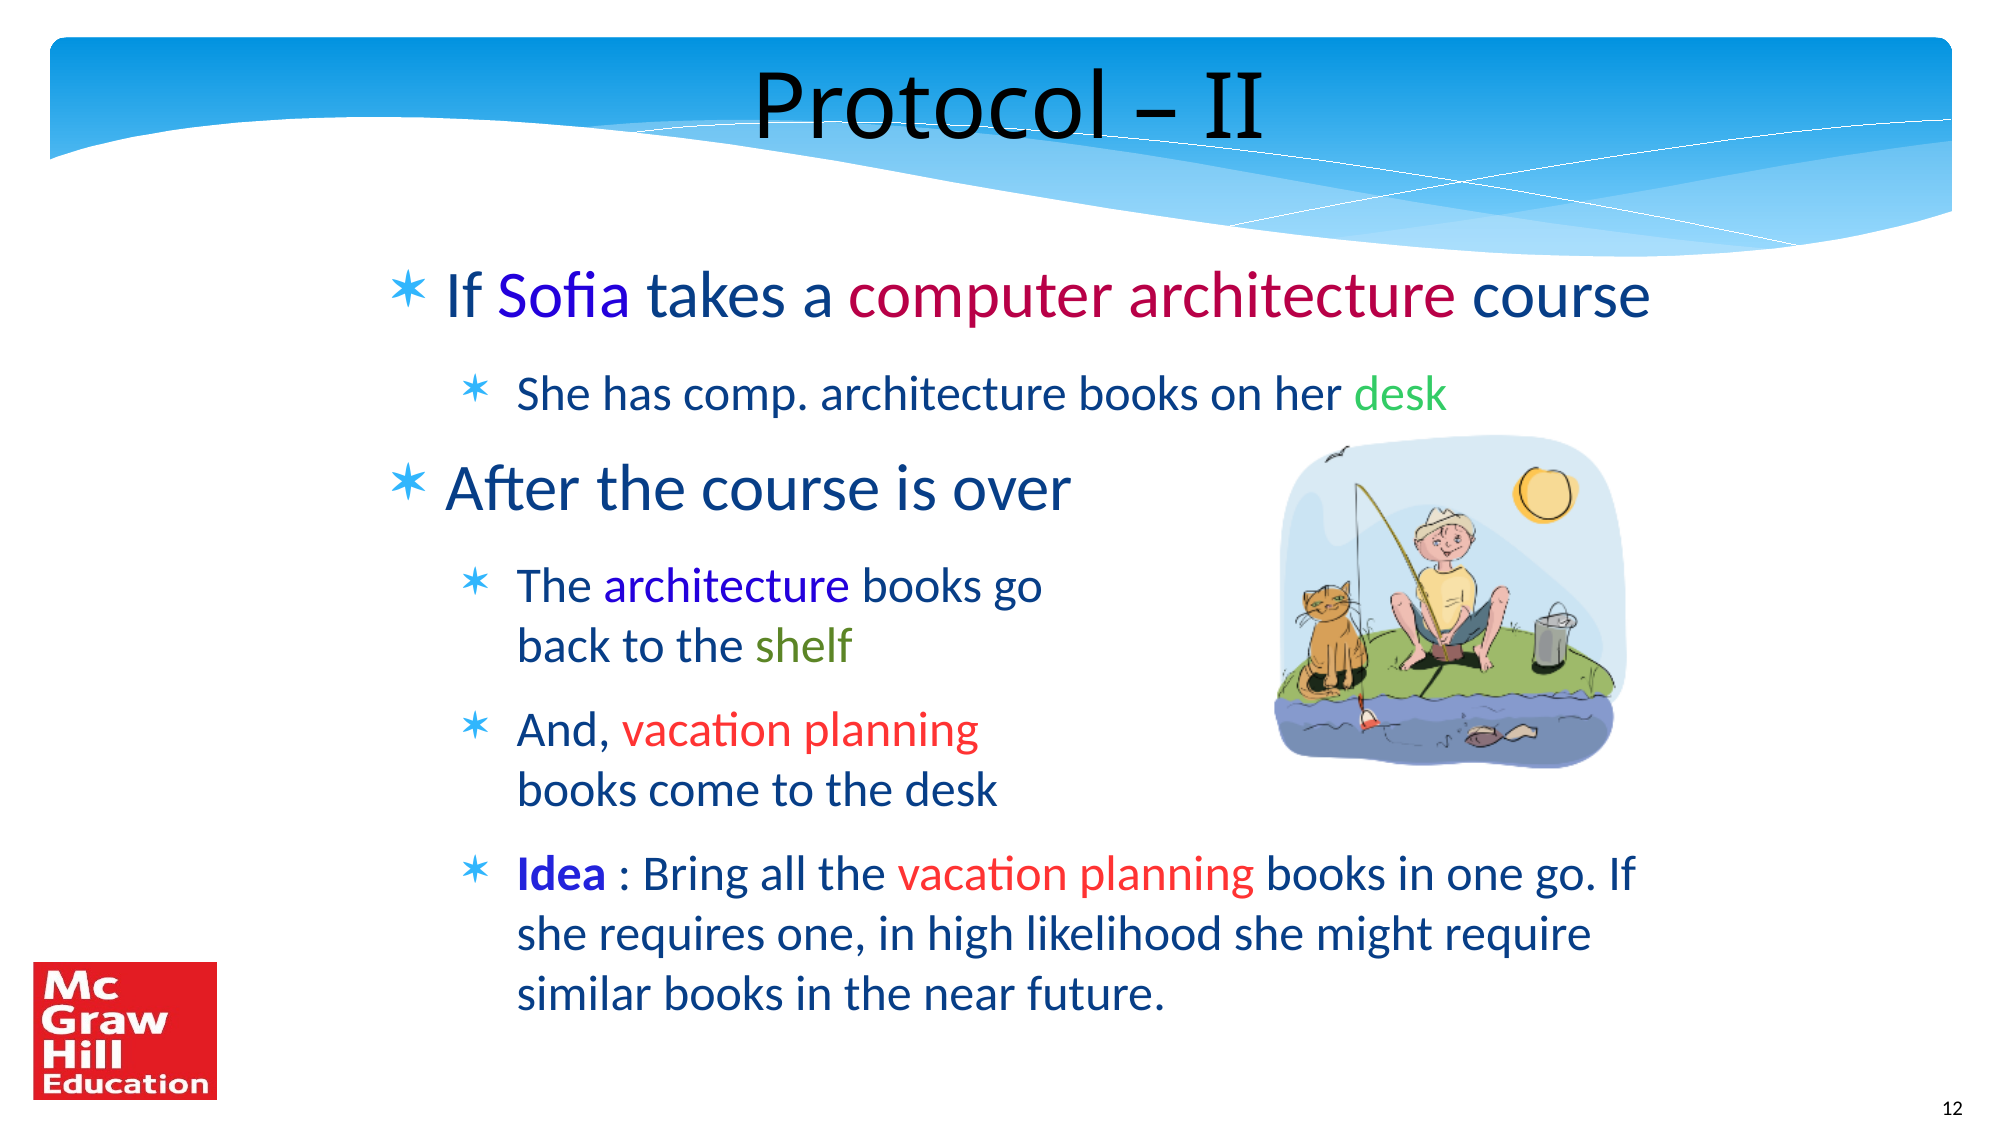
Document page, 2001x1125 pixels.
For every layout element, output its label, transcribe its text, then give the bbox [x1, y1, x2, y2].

picture [33, 962, 217, 1100]
picture [1262, 424, 1655, 788]
list If Sofia takes a computer architecture course She has comp. architecture books on her desk After the course is over The architecture books go back to the shelf And, vacation planning books come to the desk Idea : Bring all the vacation planning books in one go. If she requires one, in high likelihood she might require similar books in the near future. [375, 250, 1675, 1063]
title Protocol – II [399, 24, 1617, 179]
